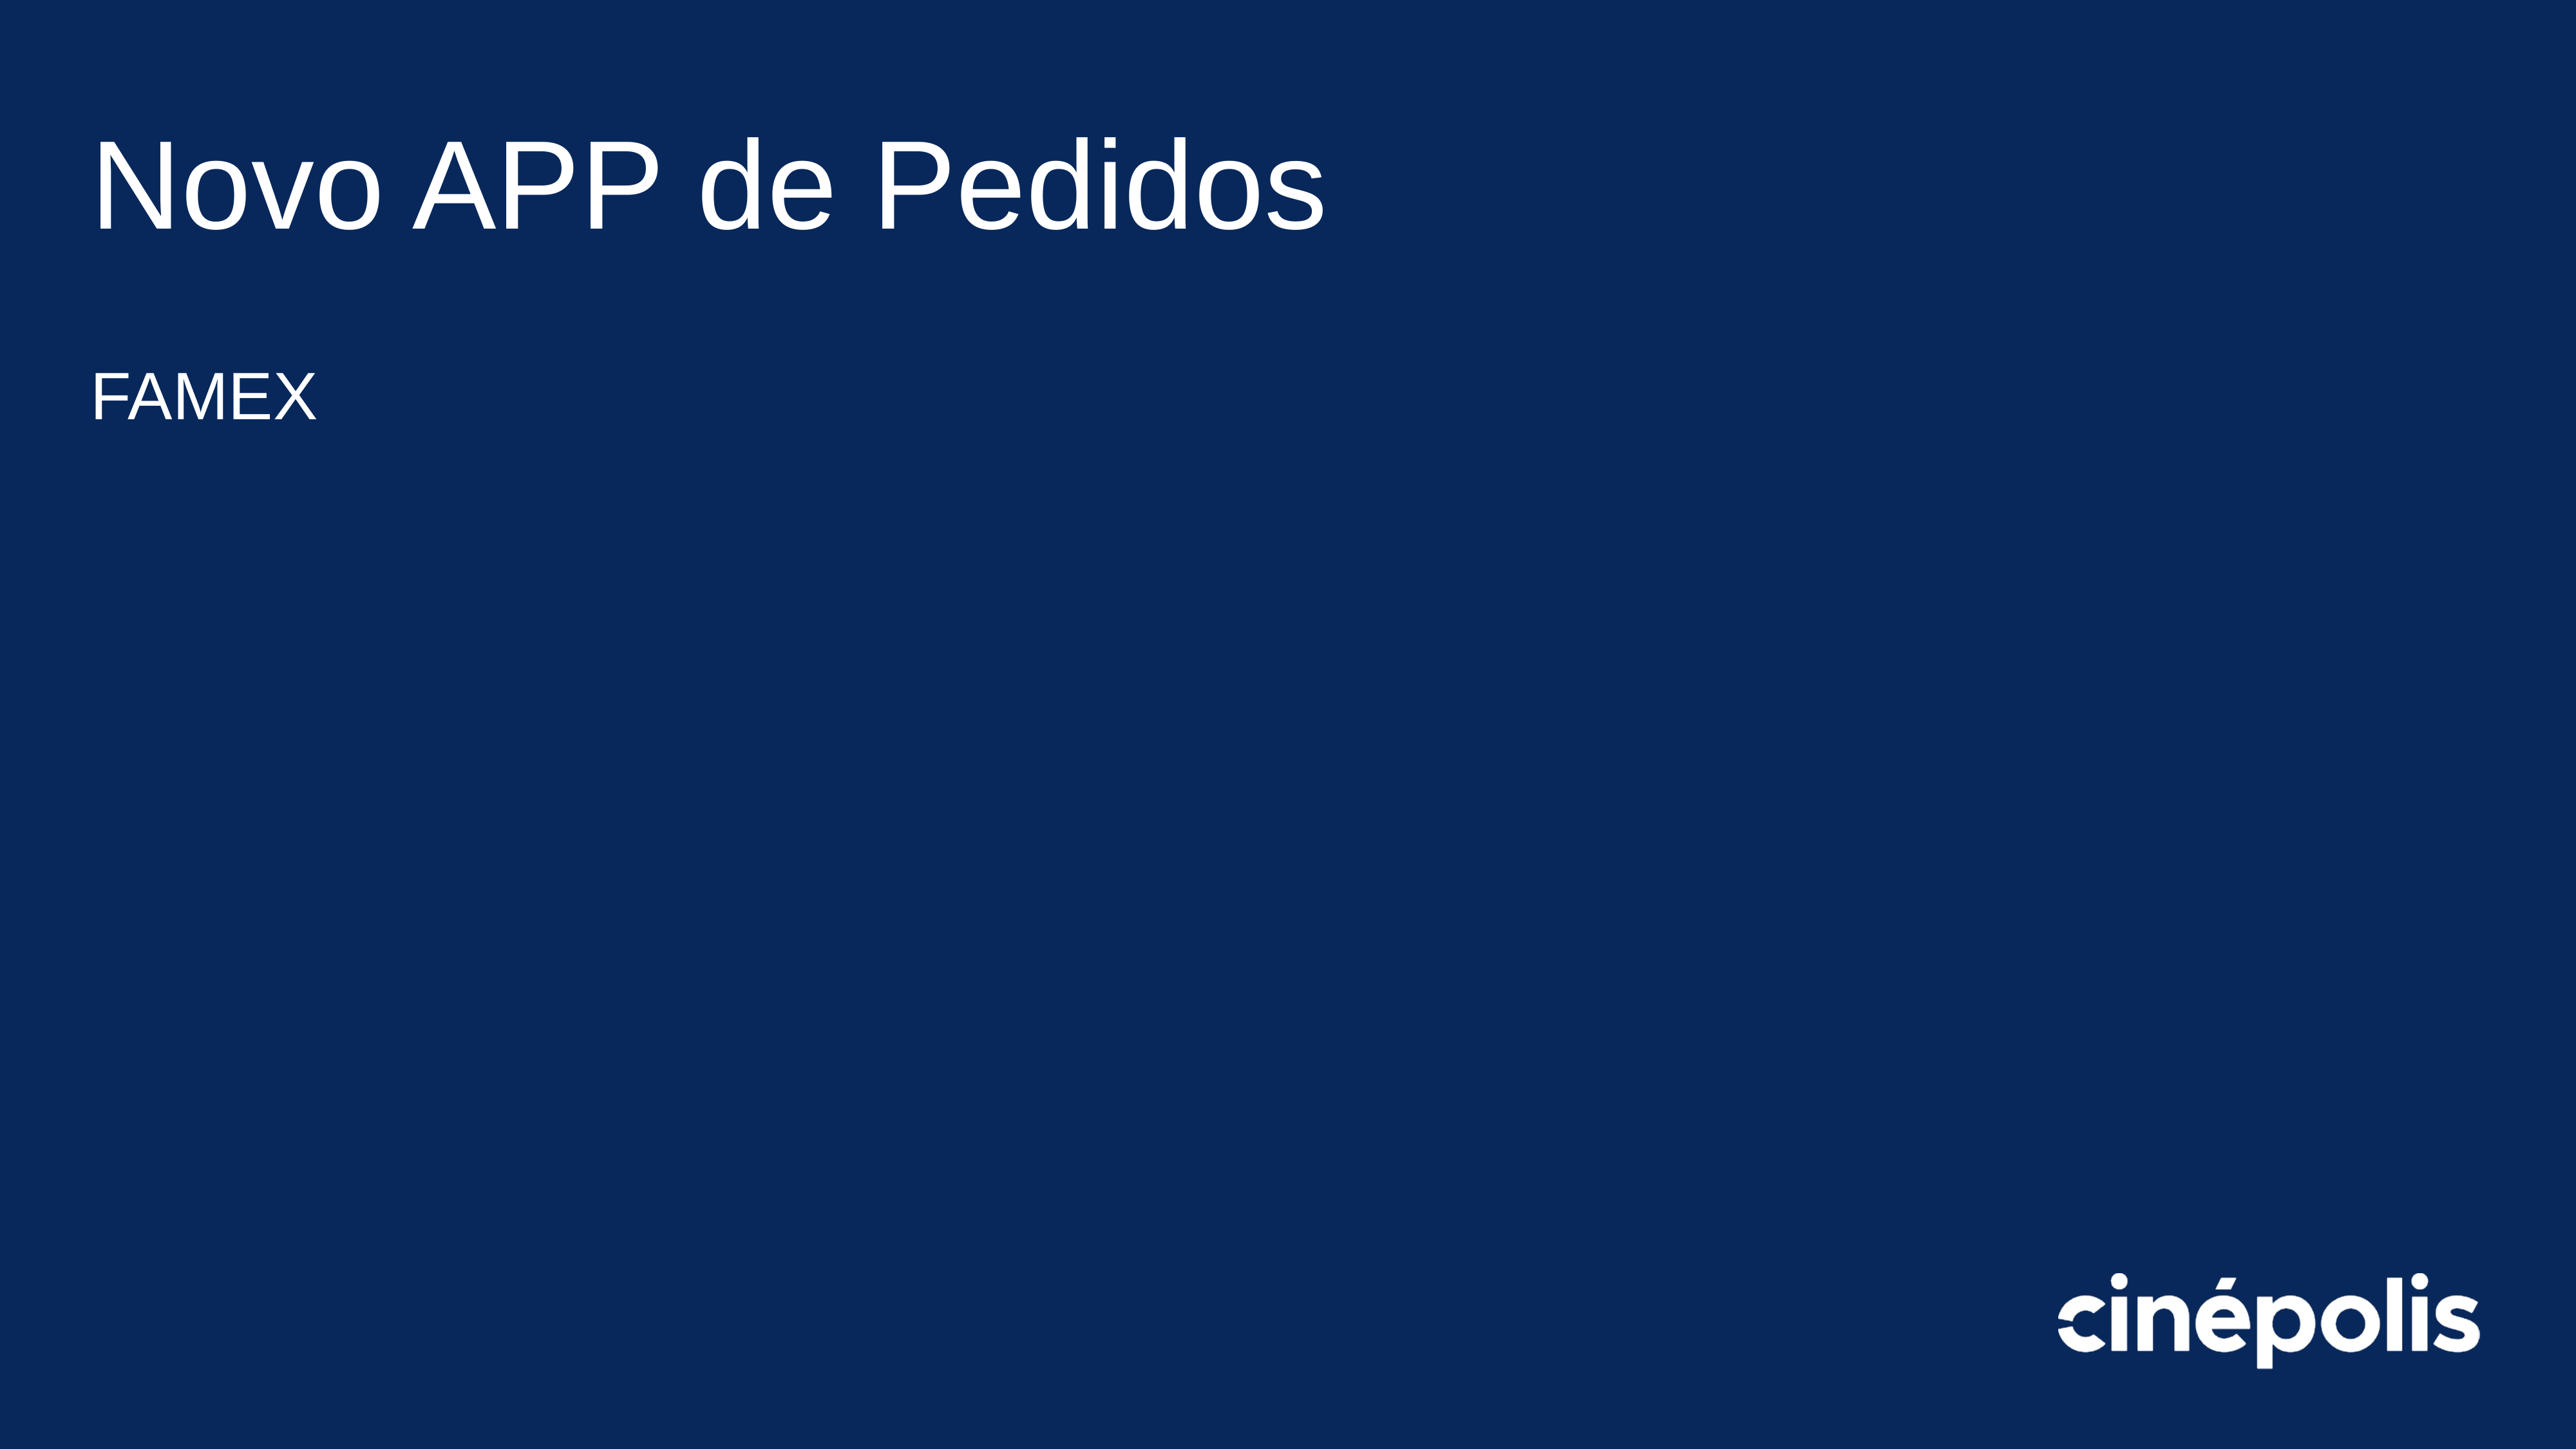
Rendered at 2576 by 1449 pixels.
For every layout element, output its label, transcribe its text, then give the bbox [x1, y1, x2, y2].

list Novo APP de Pedidos [84, 97, 1924, 260]
list FAMEX [84, 311, 2143, 475]
picture [2058, 1273, 2480, 1370]
